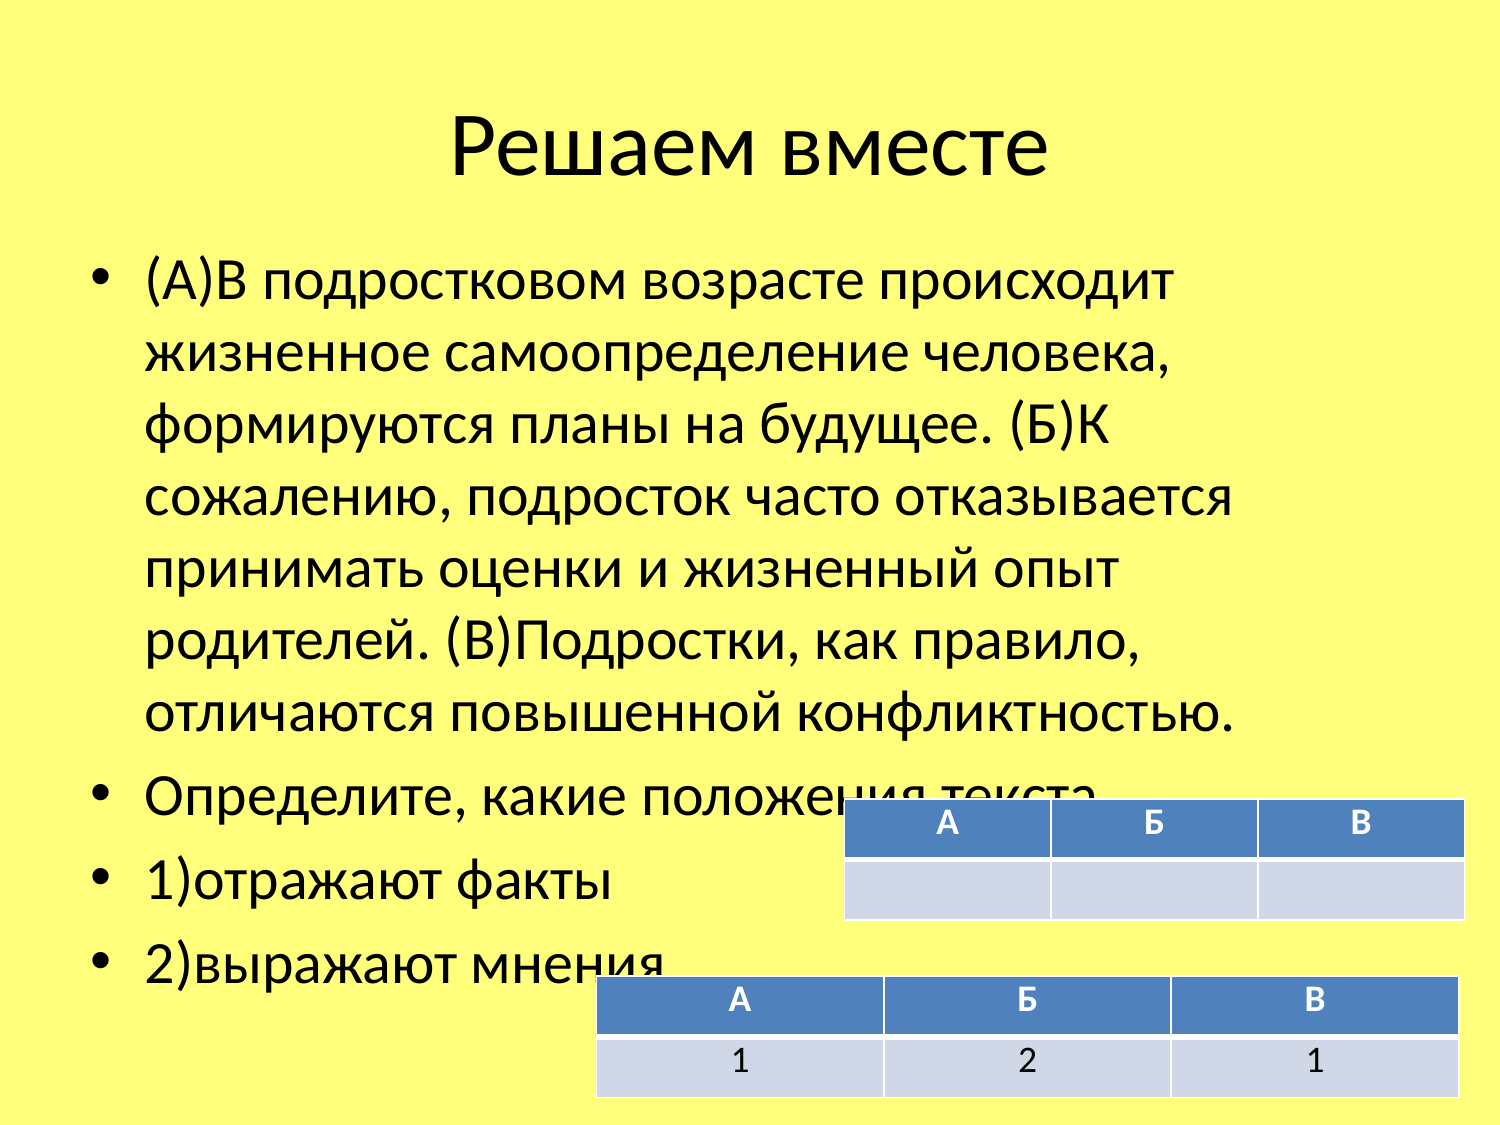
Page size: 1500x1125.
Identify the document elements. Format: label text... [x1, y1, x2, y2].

table_cell 1 [1172, 1040, 1458, 1097]
table_cell 2 [885, 1040, 1170, 1097]
table_header Б [1052, 800, 1257, 857]
table_header В [1259, 800, 1464, 857]
table_cell [845, 862, 1050, 919]
list (А)В подростковом возрасте происходит жизненное самоопределение человека, формируются планы на будущее. (Б)К сожалению, подросток часто отказывается принимать оценки и жизненный опыт родителей. (В)Подростки, как правило, отличаются повышенной конфликтностью. Определите, какие положения текста 1)отражают факты 2)выражают мнения [75, 231, 1425, 1005]
table_cell [1259, 862, 1464, 919]
table_header В [1172, 977, 1458, 1034]
title Решаем вместе [75, 45, 1425, 231]
table_header А [597, 977, 883, 1034]
table_header Б [885, 977, 1170, 1034]
table_cell 1 [597, 1040, 883, 1097]
table_cell [1052, 862, 1257, 919]
table_header А [845, 800, 1050, 857]
